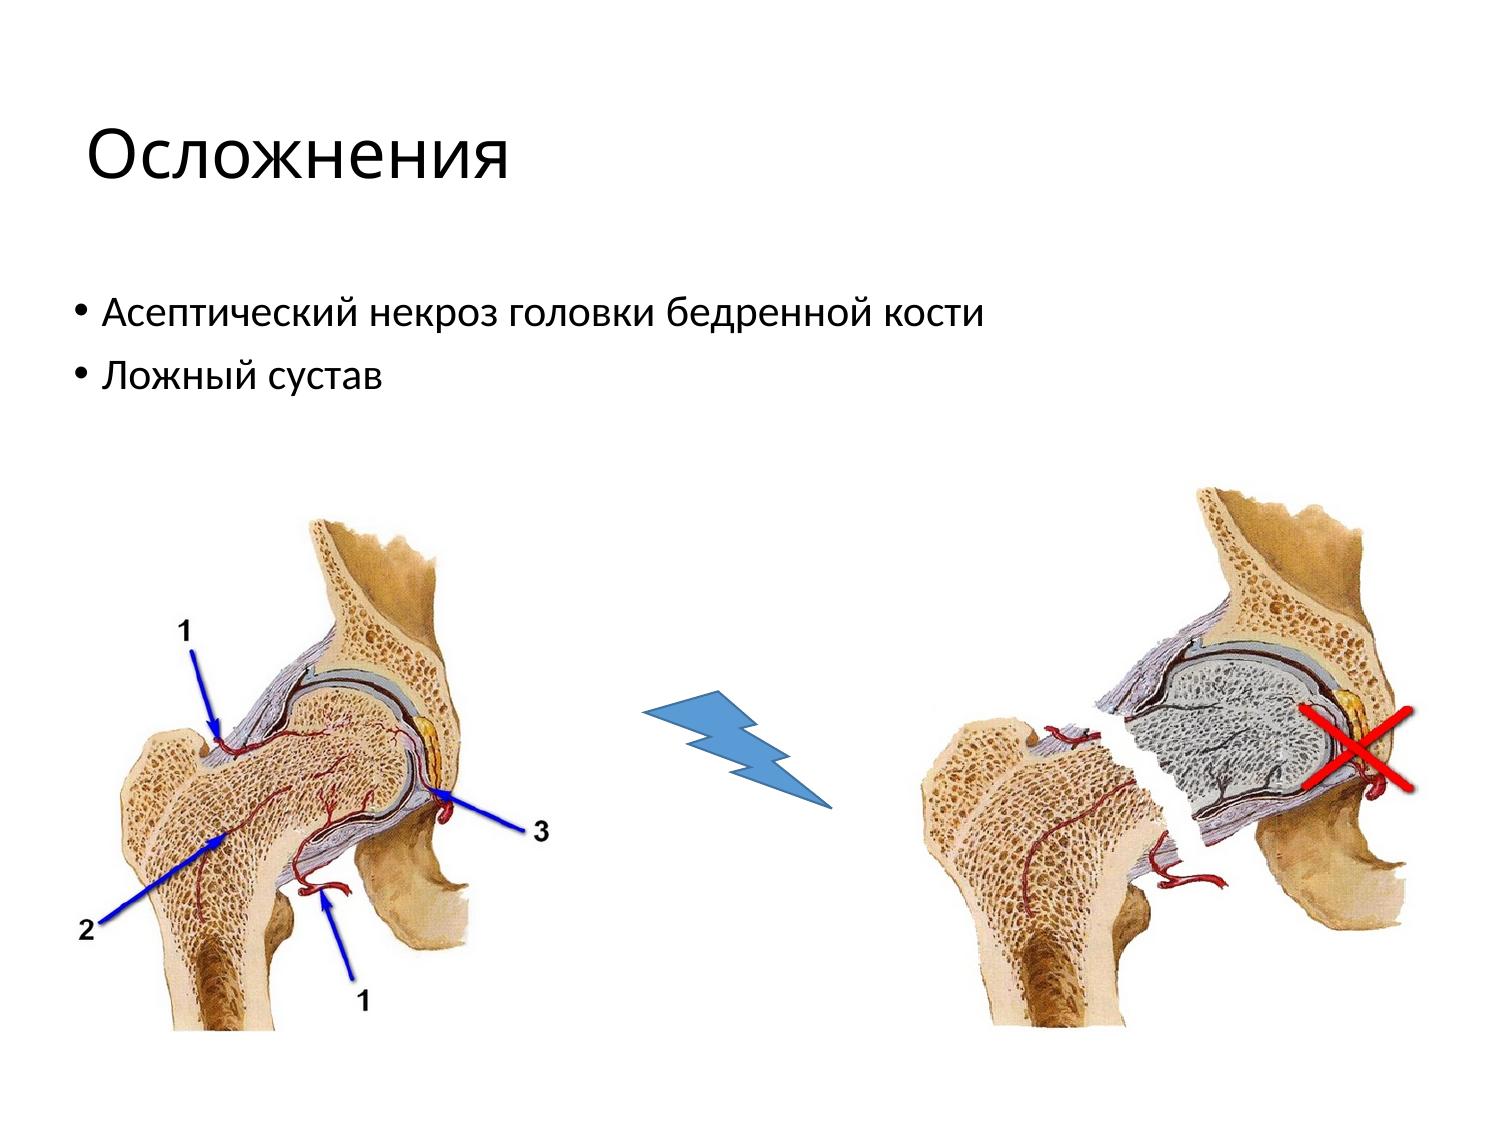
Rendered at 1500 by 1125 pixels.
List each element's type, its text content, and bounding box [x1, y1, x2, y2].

title Осложнения [70, 70, 1413, 243]
text_box [641, 690, 833, 810]
picture [890, 480, 1430, 1032]
picture [70, 515, 551, 1032]
list Асептический некроз головки бедренной кости Ложный сустав [58, 281, 1402, 969]
